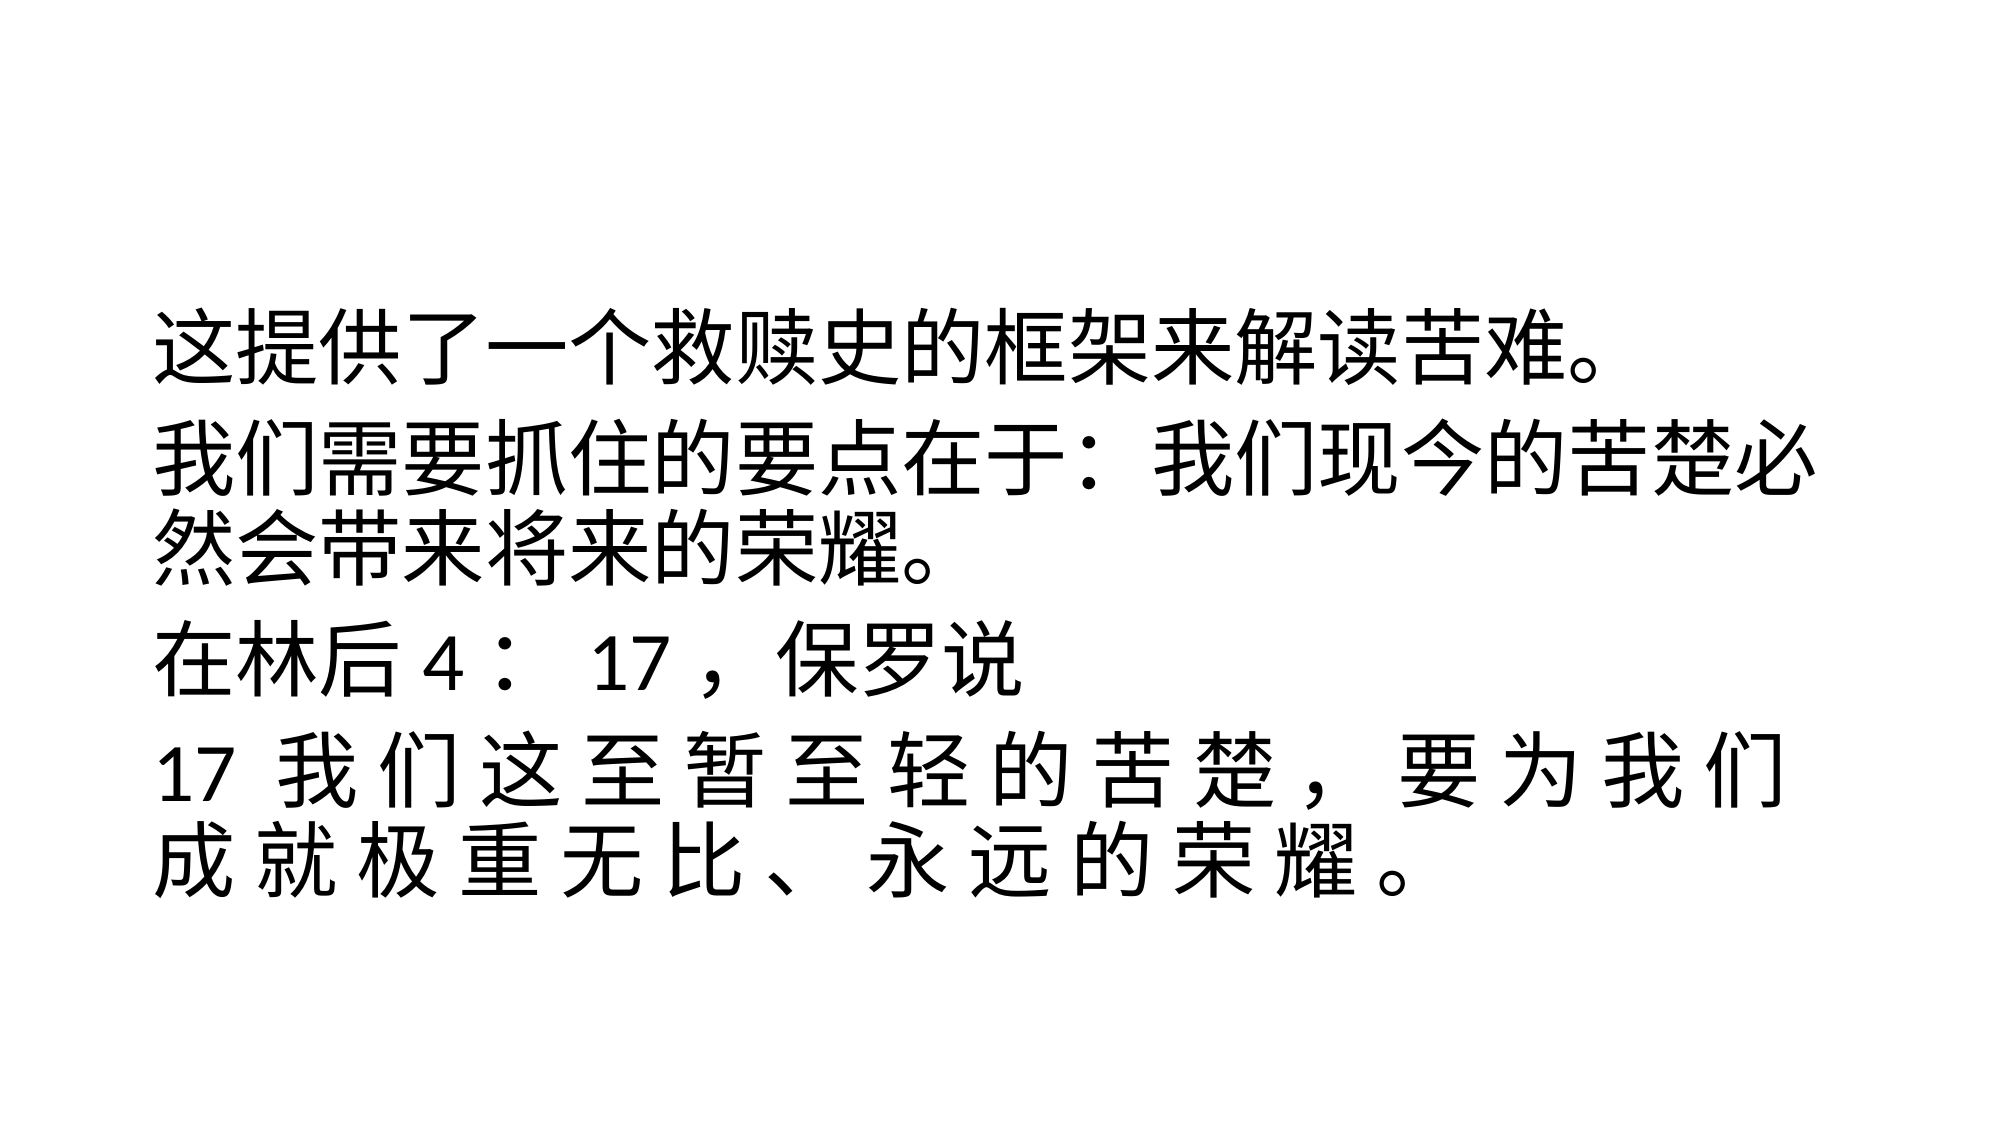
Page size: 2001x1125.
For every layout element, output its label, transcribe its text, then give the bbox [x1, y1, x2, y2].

list 这提供了一个救赎史的框架来解读苦难。 我们需要抓住的要点在于：我们现今的苦楚必然会带来将来的荣耀。 在林后4：17，保罗说 17 我 们 这 至 暂 至 轻 的 苦 楚 ， 要 为 我 们 成 就 极 重 无 比 、 永 远 的 荣 耀 。 [137, 299, 1863, 1014]
